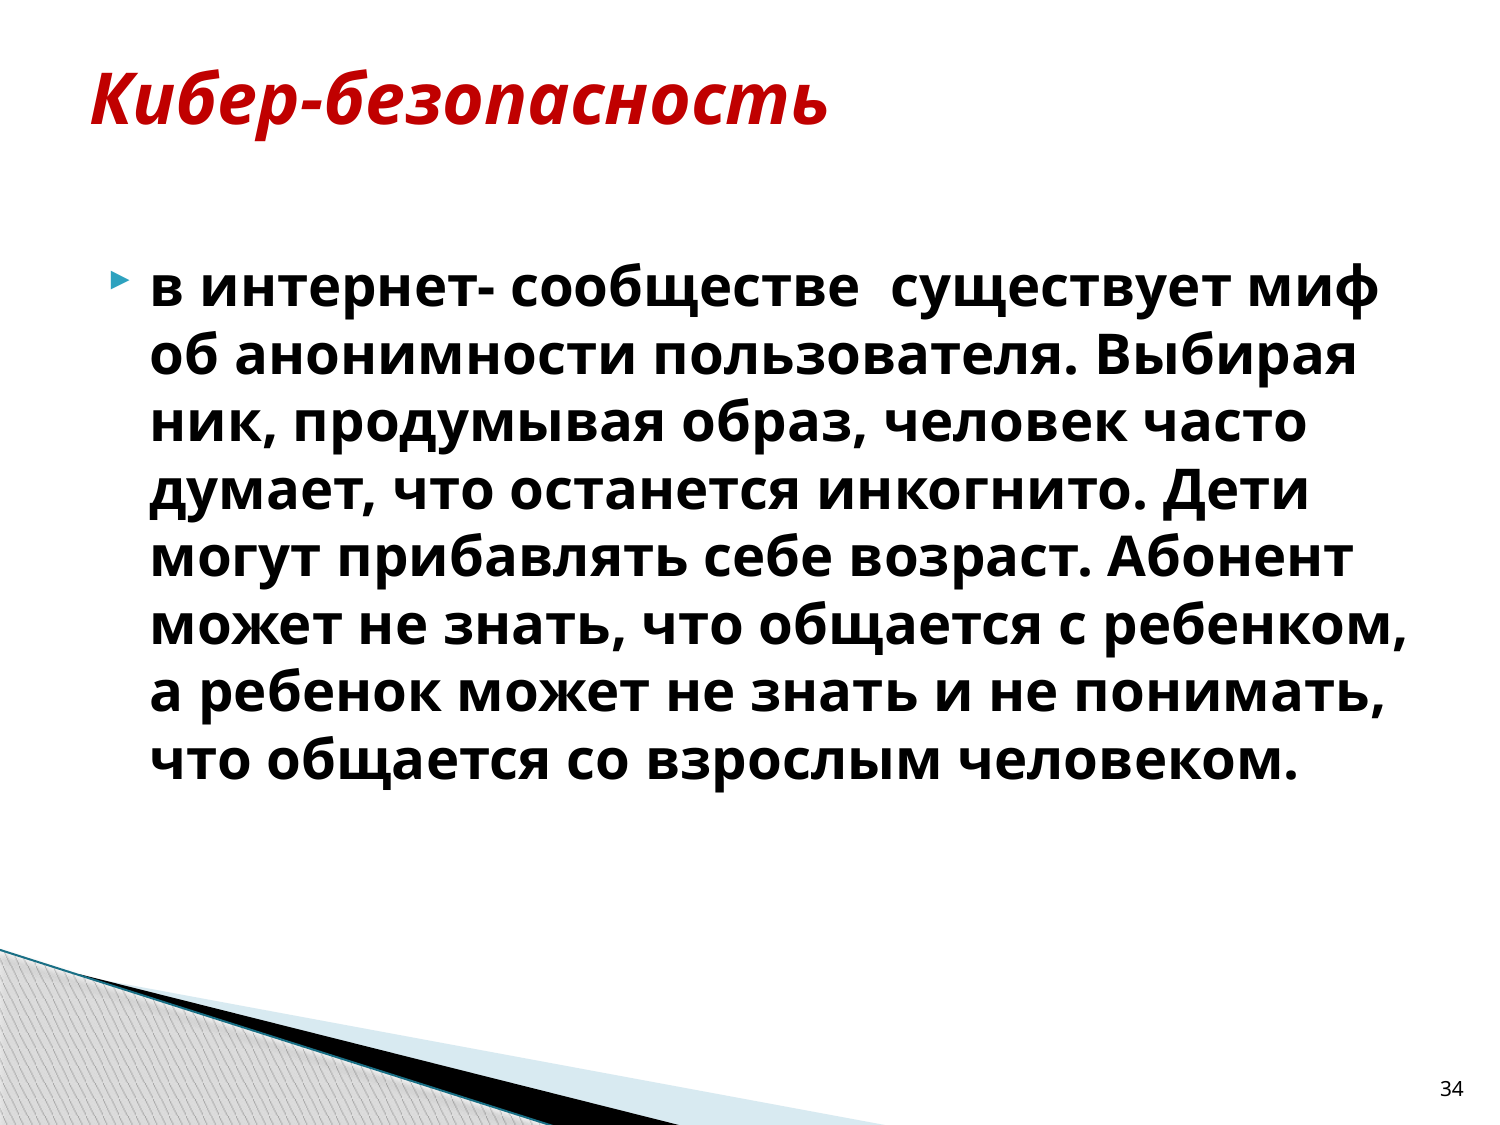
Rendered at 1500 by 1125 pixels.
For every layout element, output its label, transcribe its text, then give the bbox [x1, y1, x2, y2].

slide_number 34 [1418, 1051, 1479, 1112]
title Кибер-безопасность [75, 45, 1425, 233]
list в интернет- сообществе существует миф об анонимности пользователя. Выбирая ник, продумывая образ, человек часто думает, что останется инкогнито. Дети могут прибавлять себе возраст. Абонент может не знать, что общается с ребенком, а ребенок может не знать и не понимать, что общается со взрослым человеком. [75, 243, 1425, 986]
